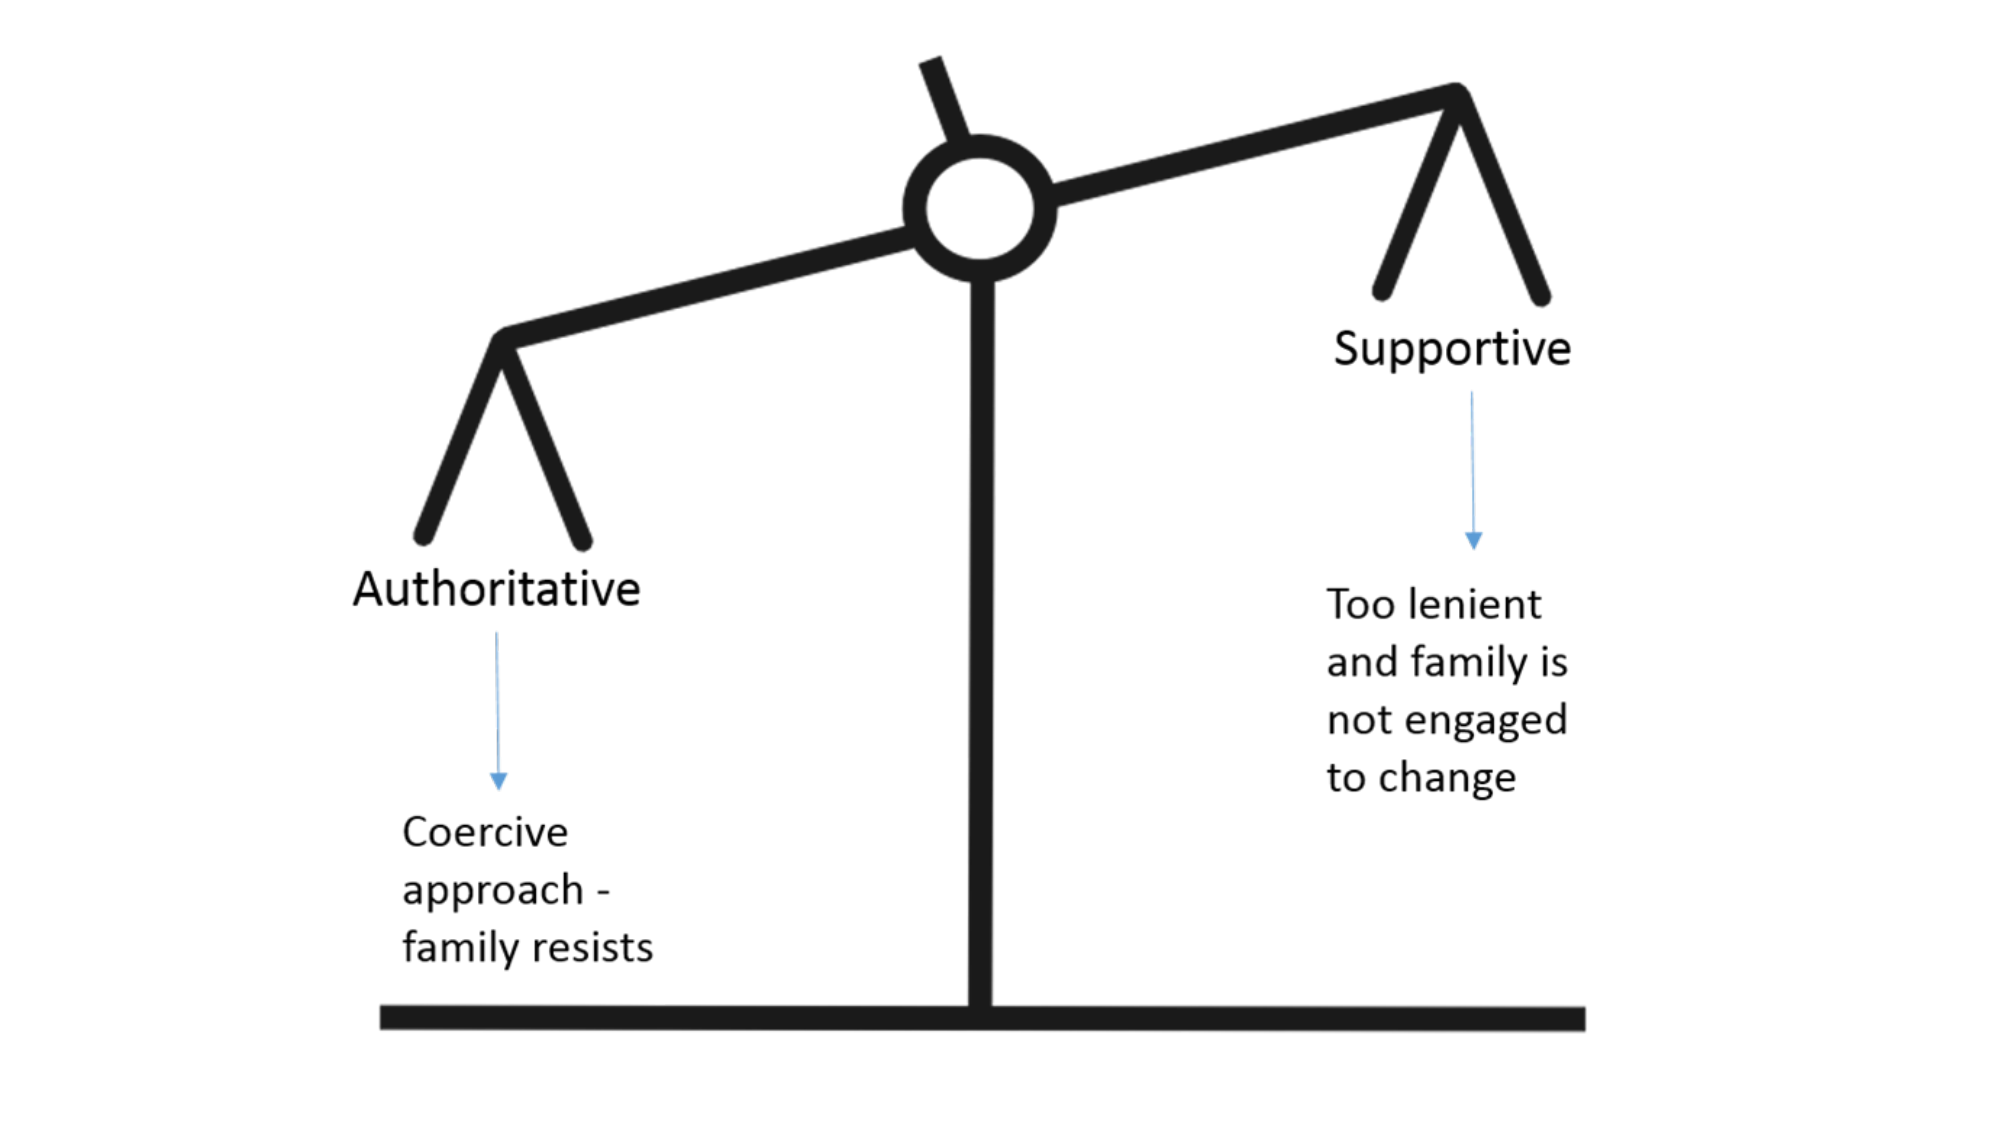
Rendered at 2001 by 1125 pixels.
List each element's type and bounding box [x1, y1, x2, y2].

picture [319, 48, 1732, 1041]
